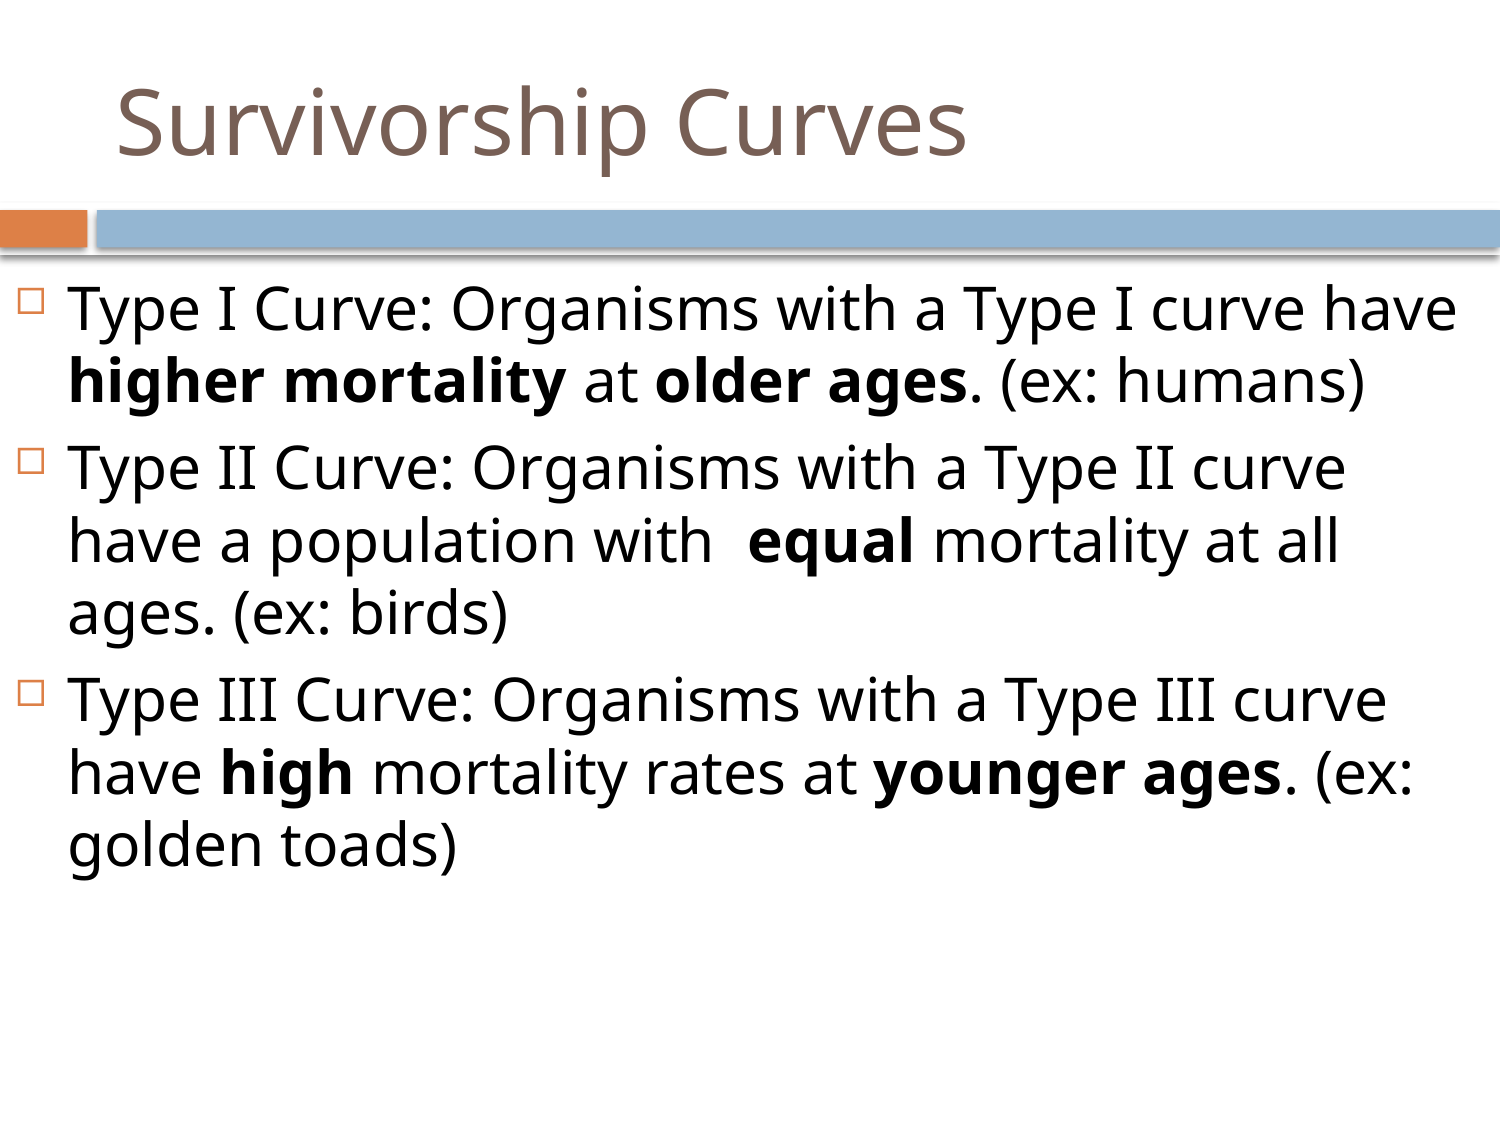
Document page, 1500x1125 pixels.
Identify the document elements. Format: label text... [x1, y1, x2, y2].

title Survivorship Curves [100, 37, 1438, 200]
list Type I Curve: Organisms with a Type I curve have higher mortality at older ages. (ex: humans) Type II Curve: Organisms with a Type II curve have a population with equal mortality at all ages. (ex: birds) Type III Curve: Organisms with a Type III curve have high mortality rates at younger ages. (ex: golden toads) [0, 262, 1500, 1083]
